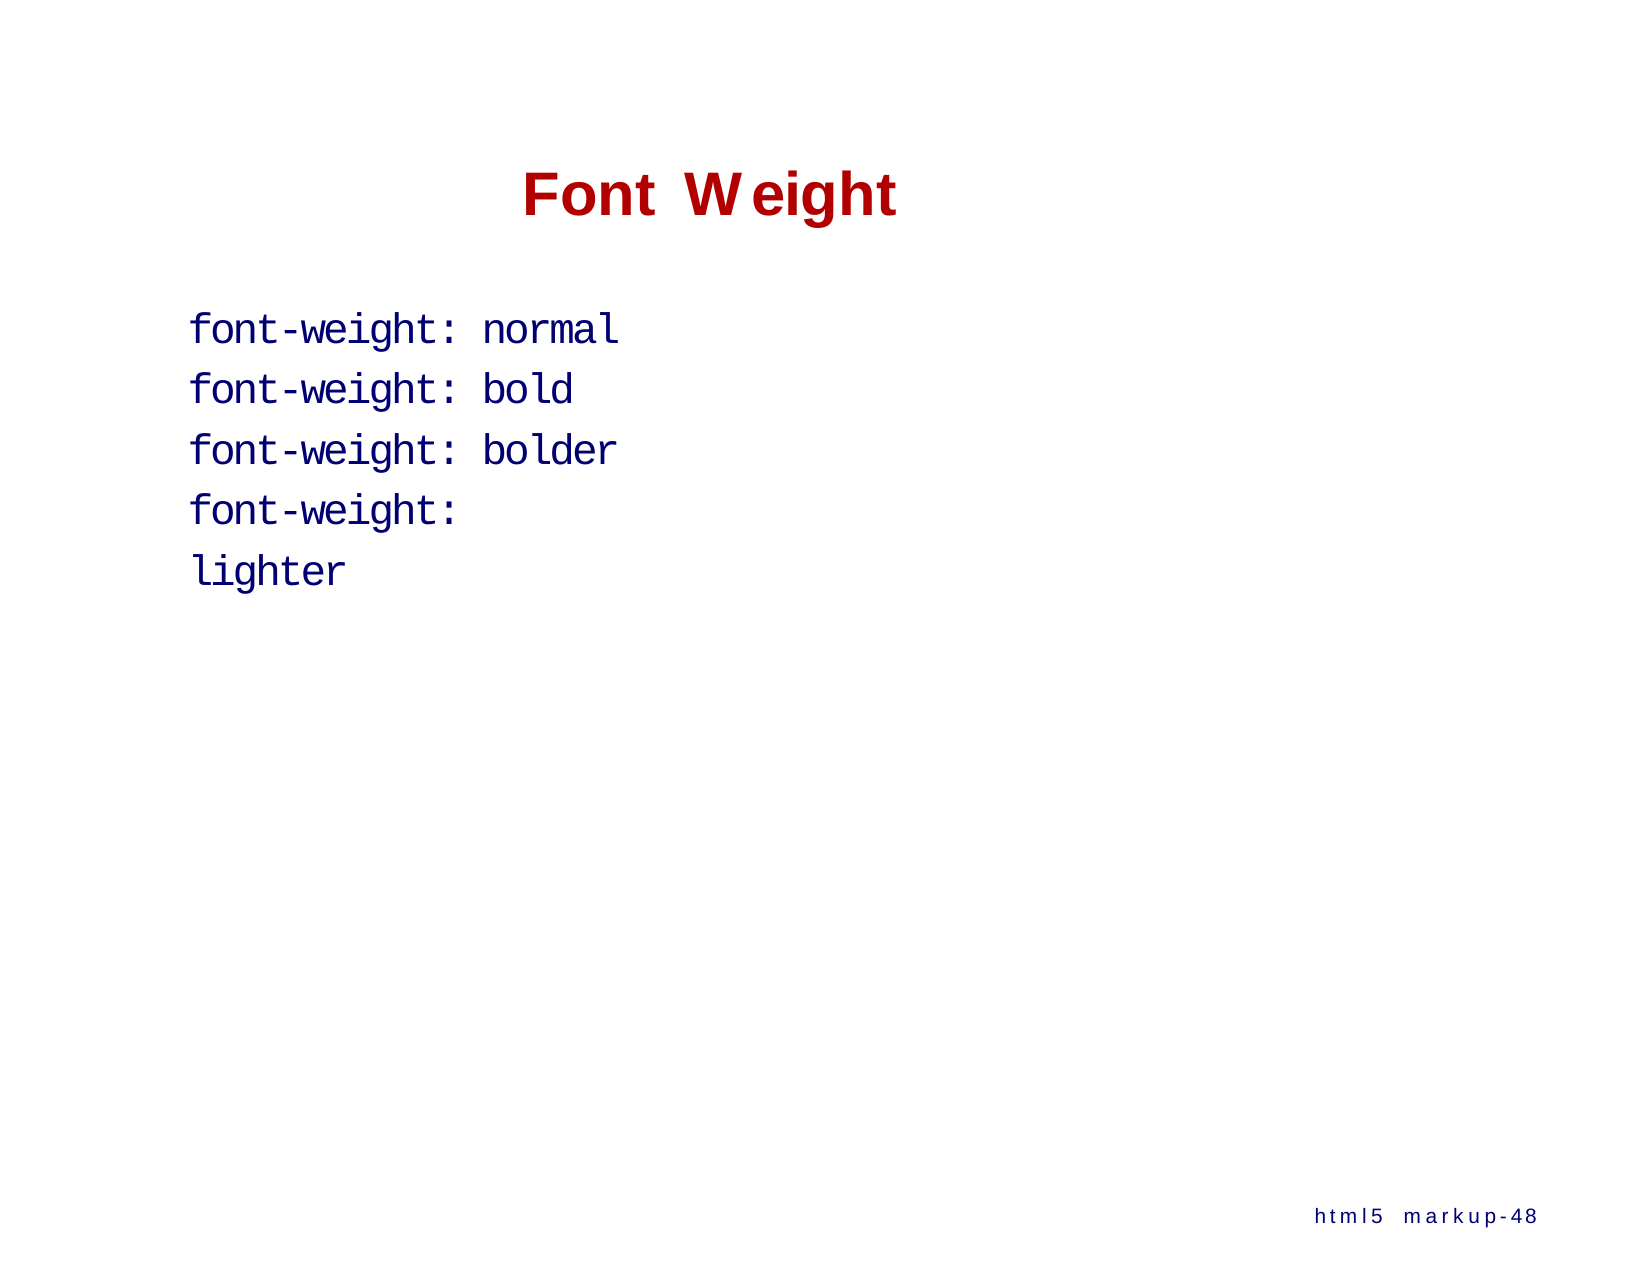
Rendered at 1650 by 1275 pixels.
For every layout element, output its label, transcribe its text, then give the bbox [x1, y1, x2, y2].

text_box font-weight: normal font-weight: bold font-weight: bolder font-weight: lighter [185, 291, 642, 540]
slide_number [1165, 1181, 1537, 1250]
title Font Weight [113, 67, 1537, 315]
